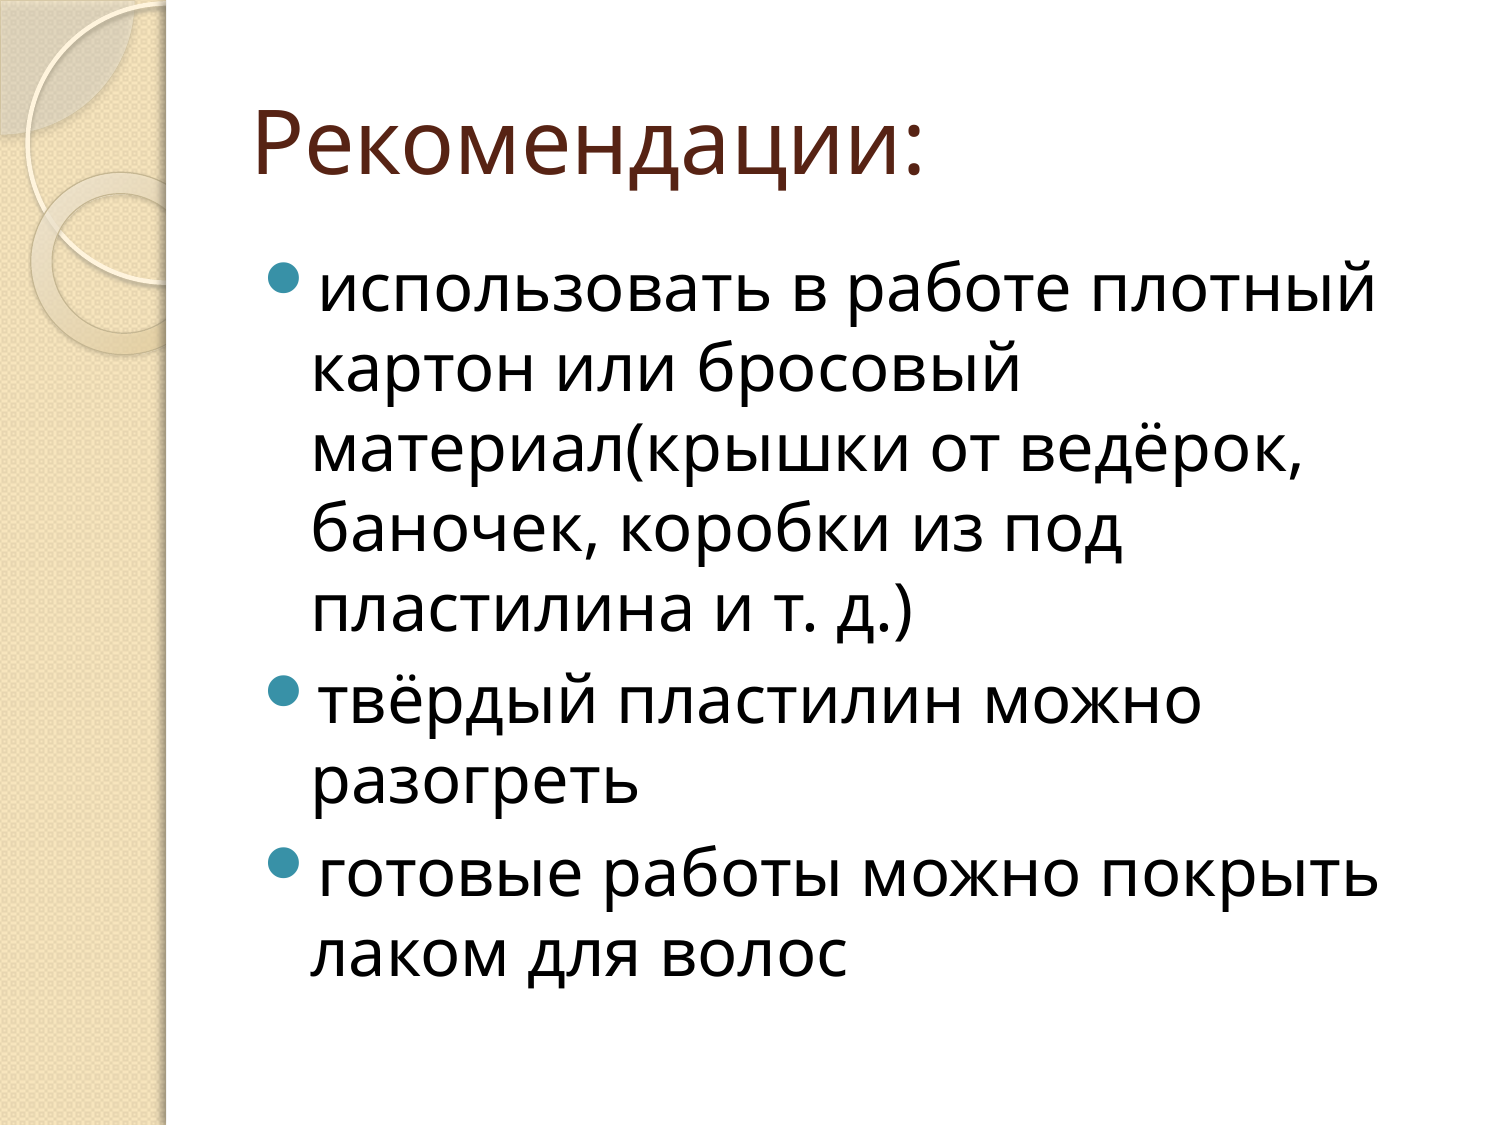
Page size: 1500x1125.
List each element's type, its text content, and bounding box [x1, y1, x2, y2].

title Рекомендации: [235, 45, 1466, 233]
list использовать в работе плотный картон или бросовый материал(крышки от ведёрок, баночек, коробки из под пластилина и т. д.) твёрдый пластилин можно разогреть готовые работы можно покрыть лаком для волос [235, 237, 1466, 1025]
